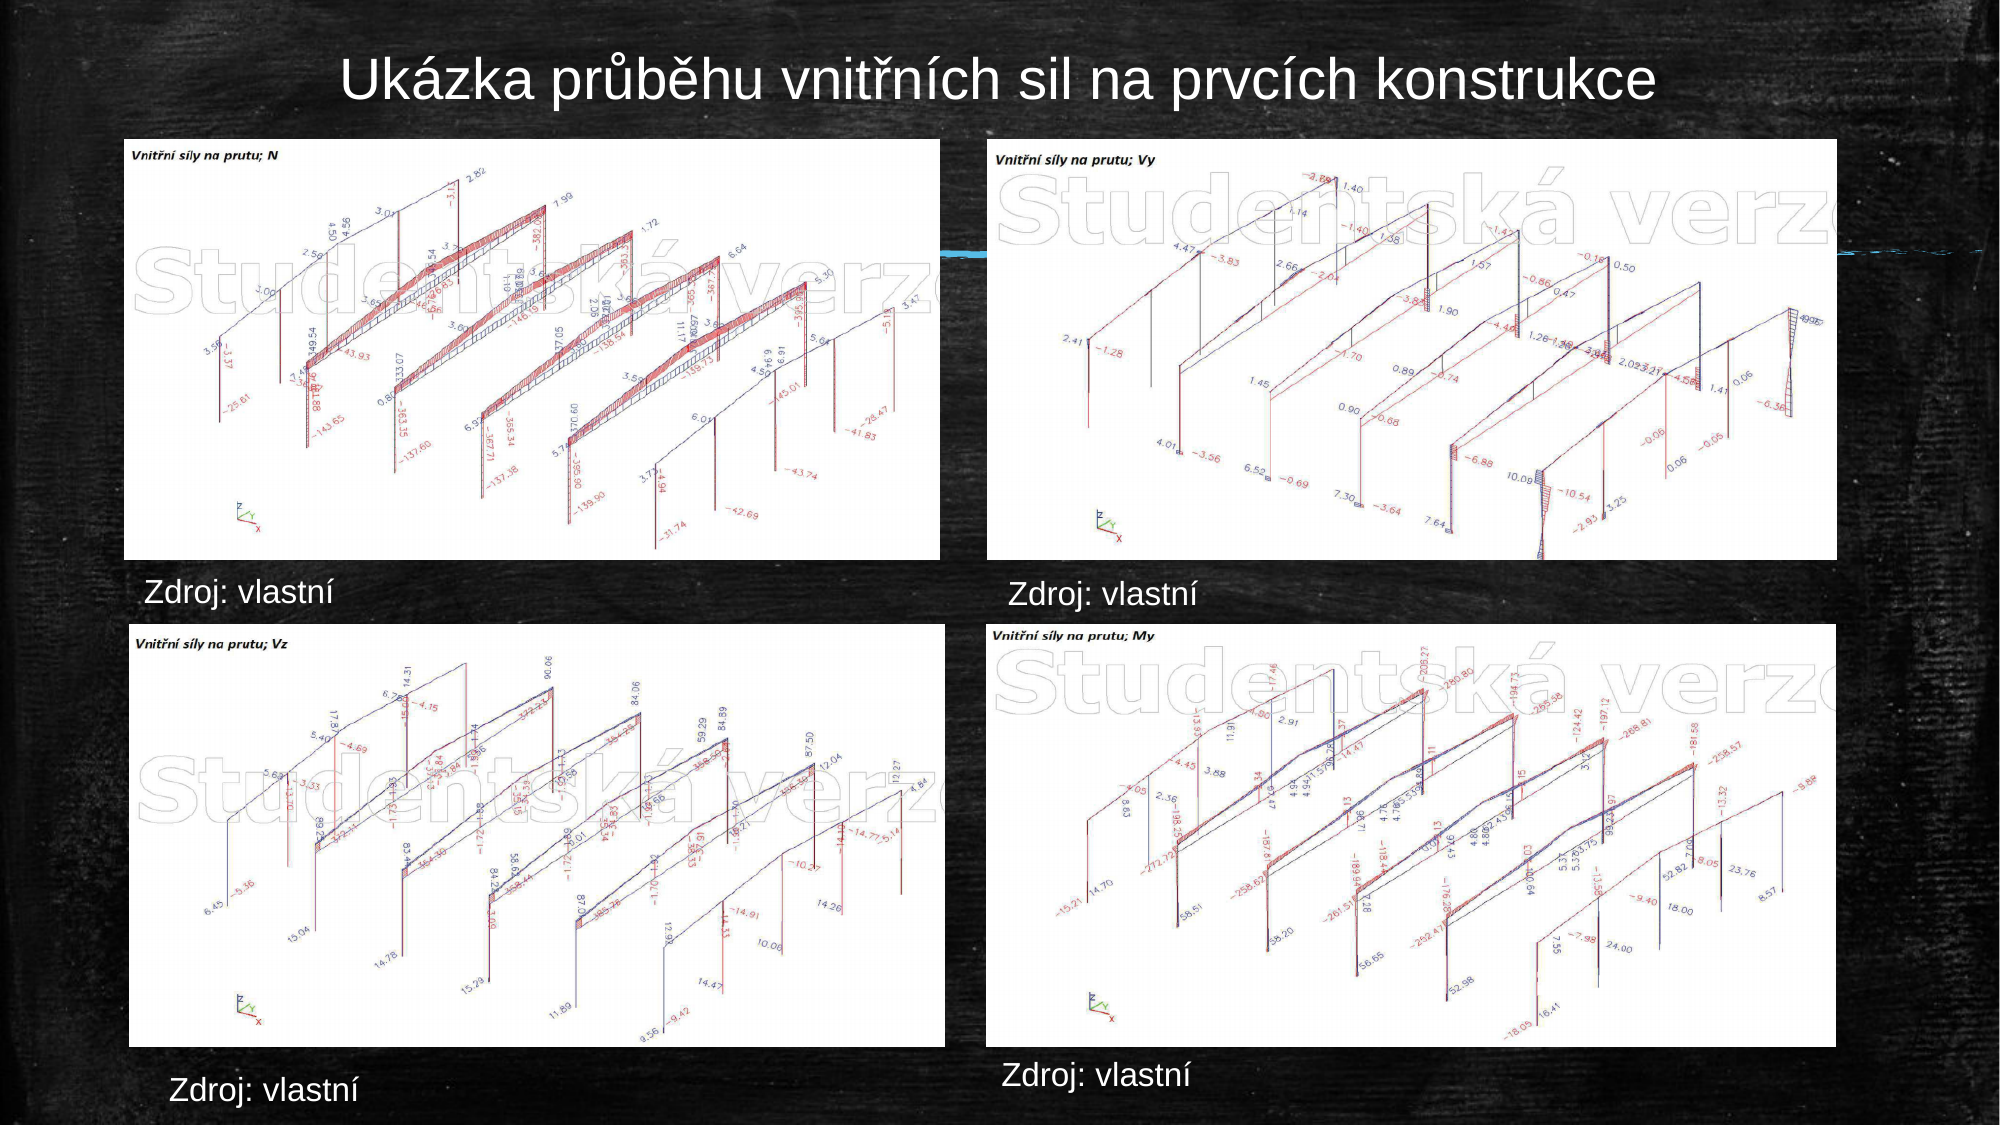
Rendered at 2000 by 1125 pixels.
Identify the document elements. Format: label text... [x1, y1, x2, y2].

picture [987, 139, 1837, 560]
title Ukázka průběhu vnitřních sil na prvcích konstrukce [249, 13, 1750, 120]
text_box Zdroj: vlastní [154, 1047, 473, 1115]
picture [123, 139, 940, 560]
text_box Zdroj: vlastní [992, 560, 1312, 619]
picture [986, 624, 1836, 1047]
text_box Zdroj: vlastní [986, 1047, 1306, 1100]
picture [128, 624, 945, 1047]
text_box [249, 326, 1750, 1027]
text_box Zdroj: vlastní [129, 560, 448, 617]
